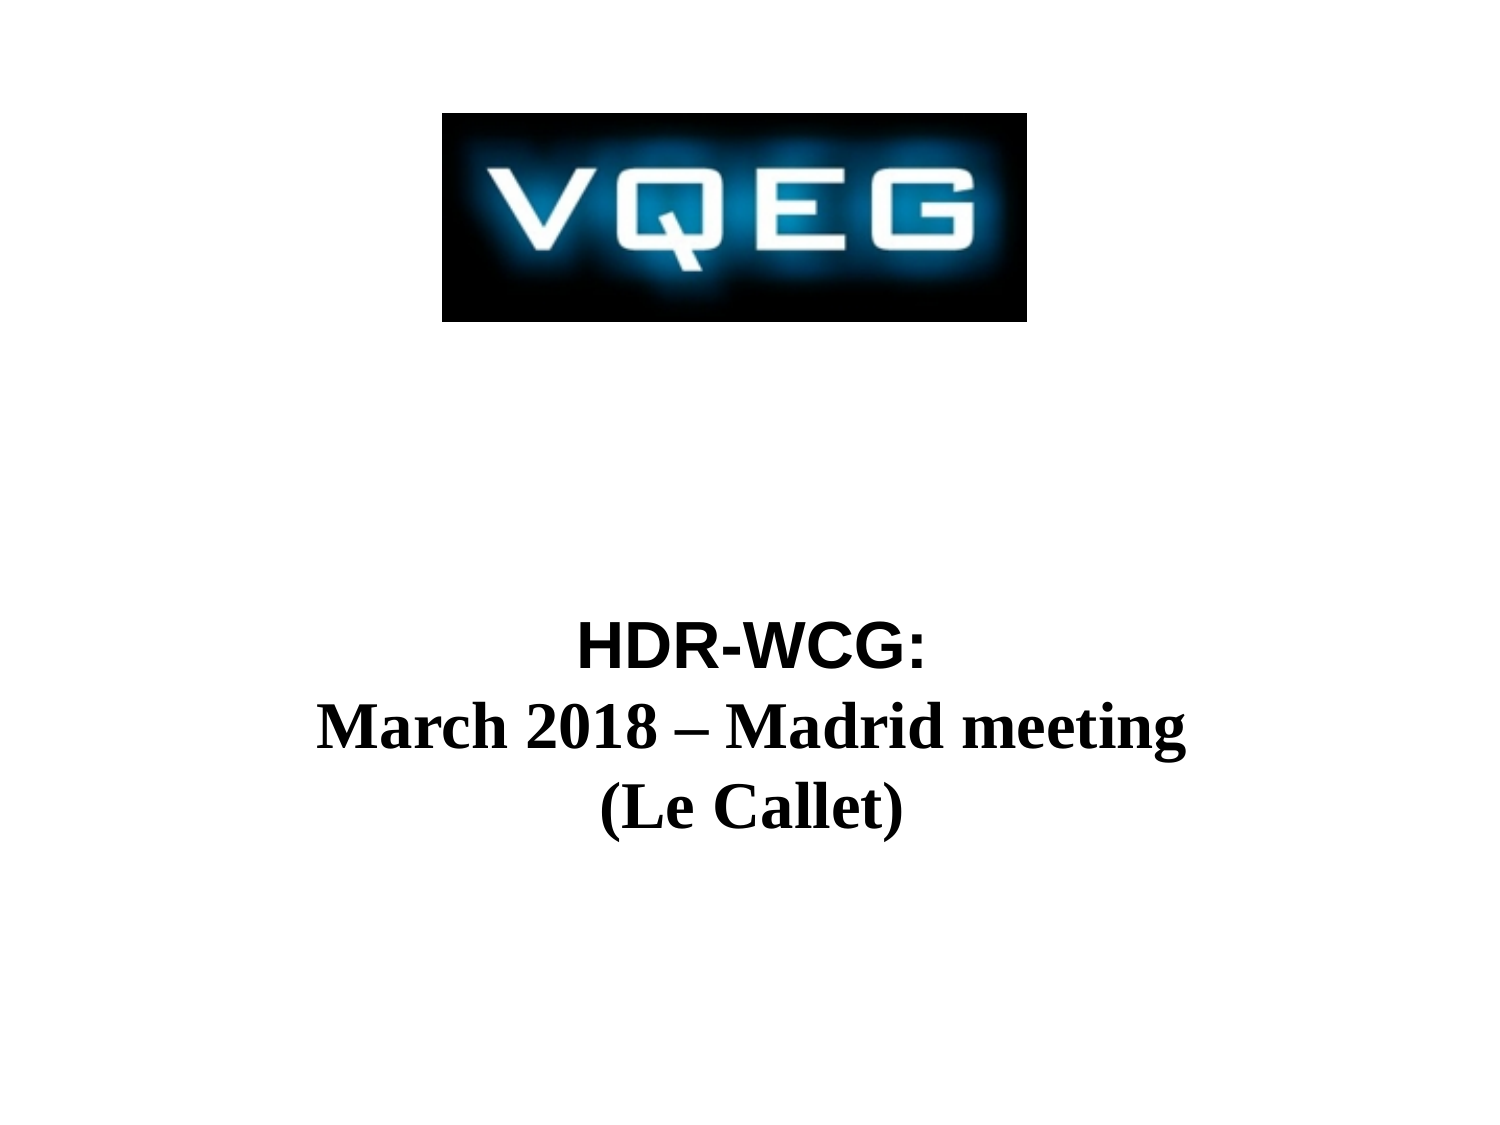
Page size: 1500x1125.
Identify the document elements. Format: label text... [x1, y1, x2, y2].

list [442, 113, 1027, 323]
text_box HDR-WCG: March 2018 – Madrid meeting (Le Callet) [64, 668, 1440, 929]
